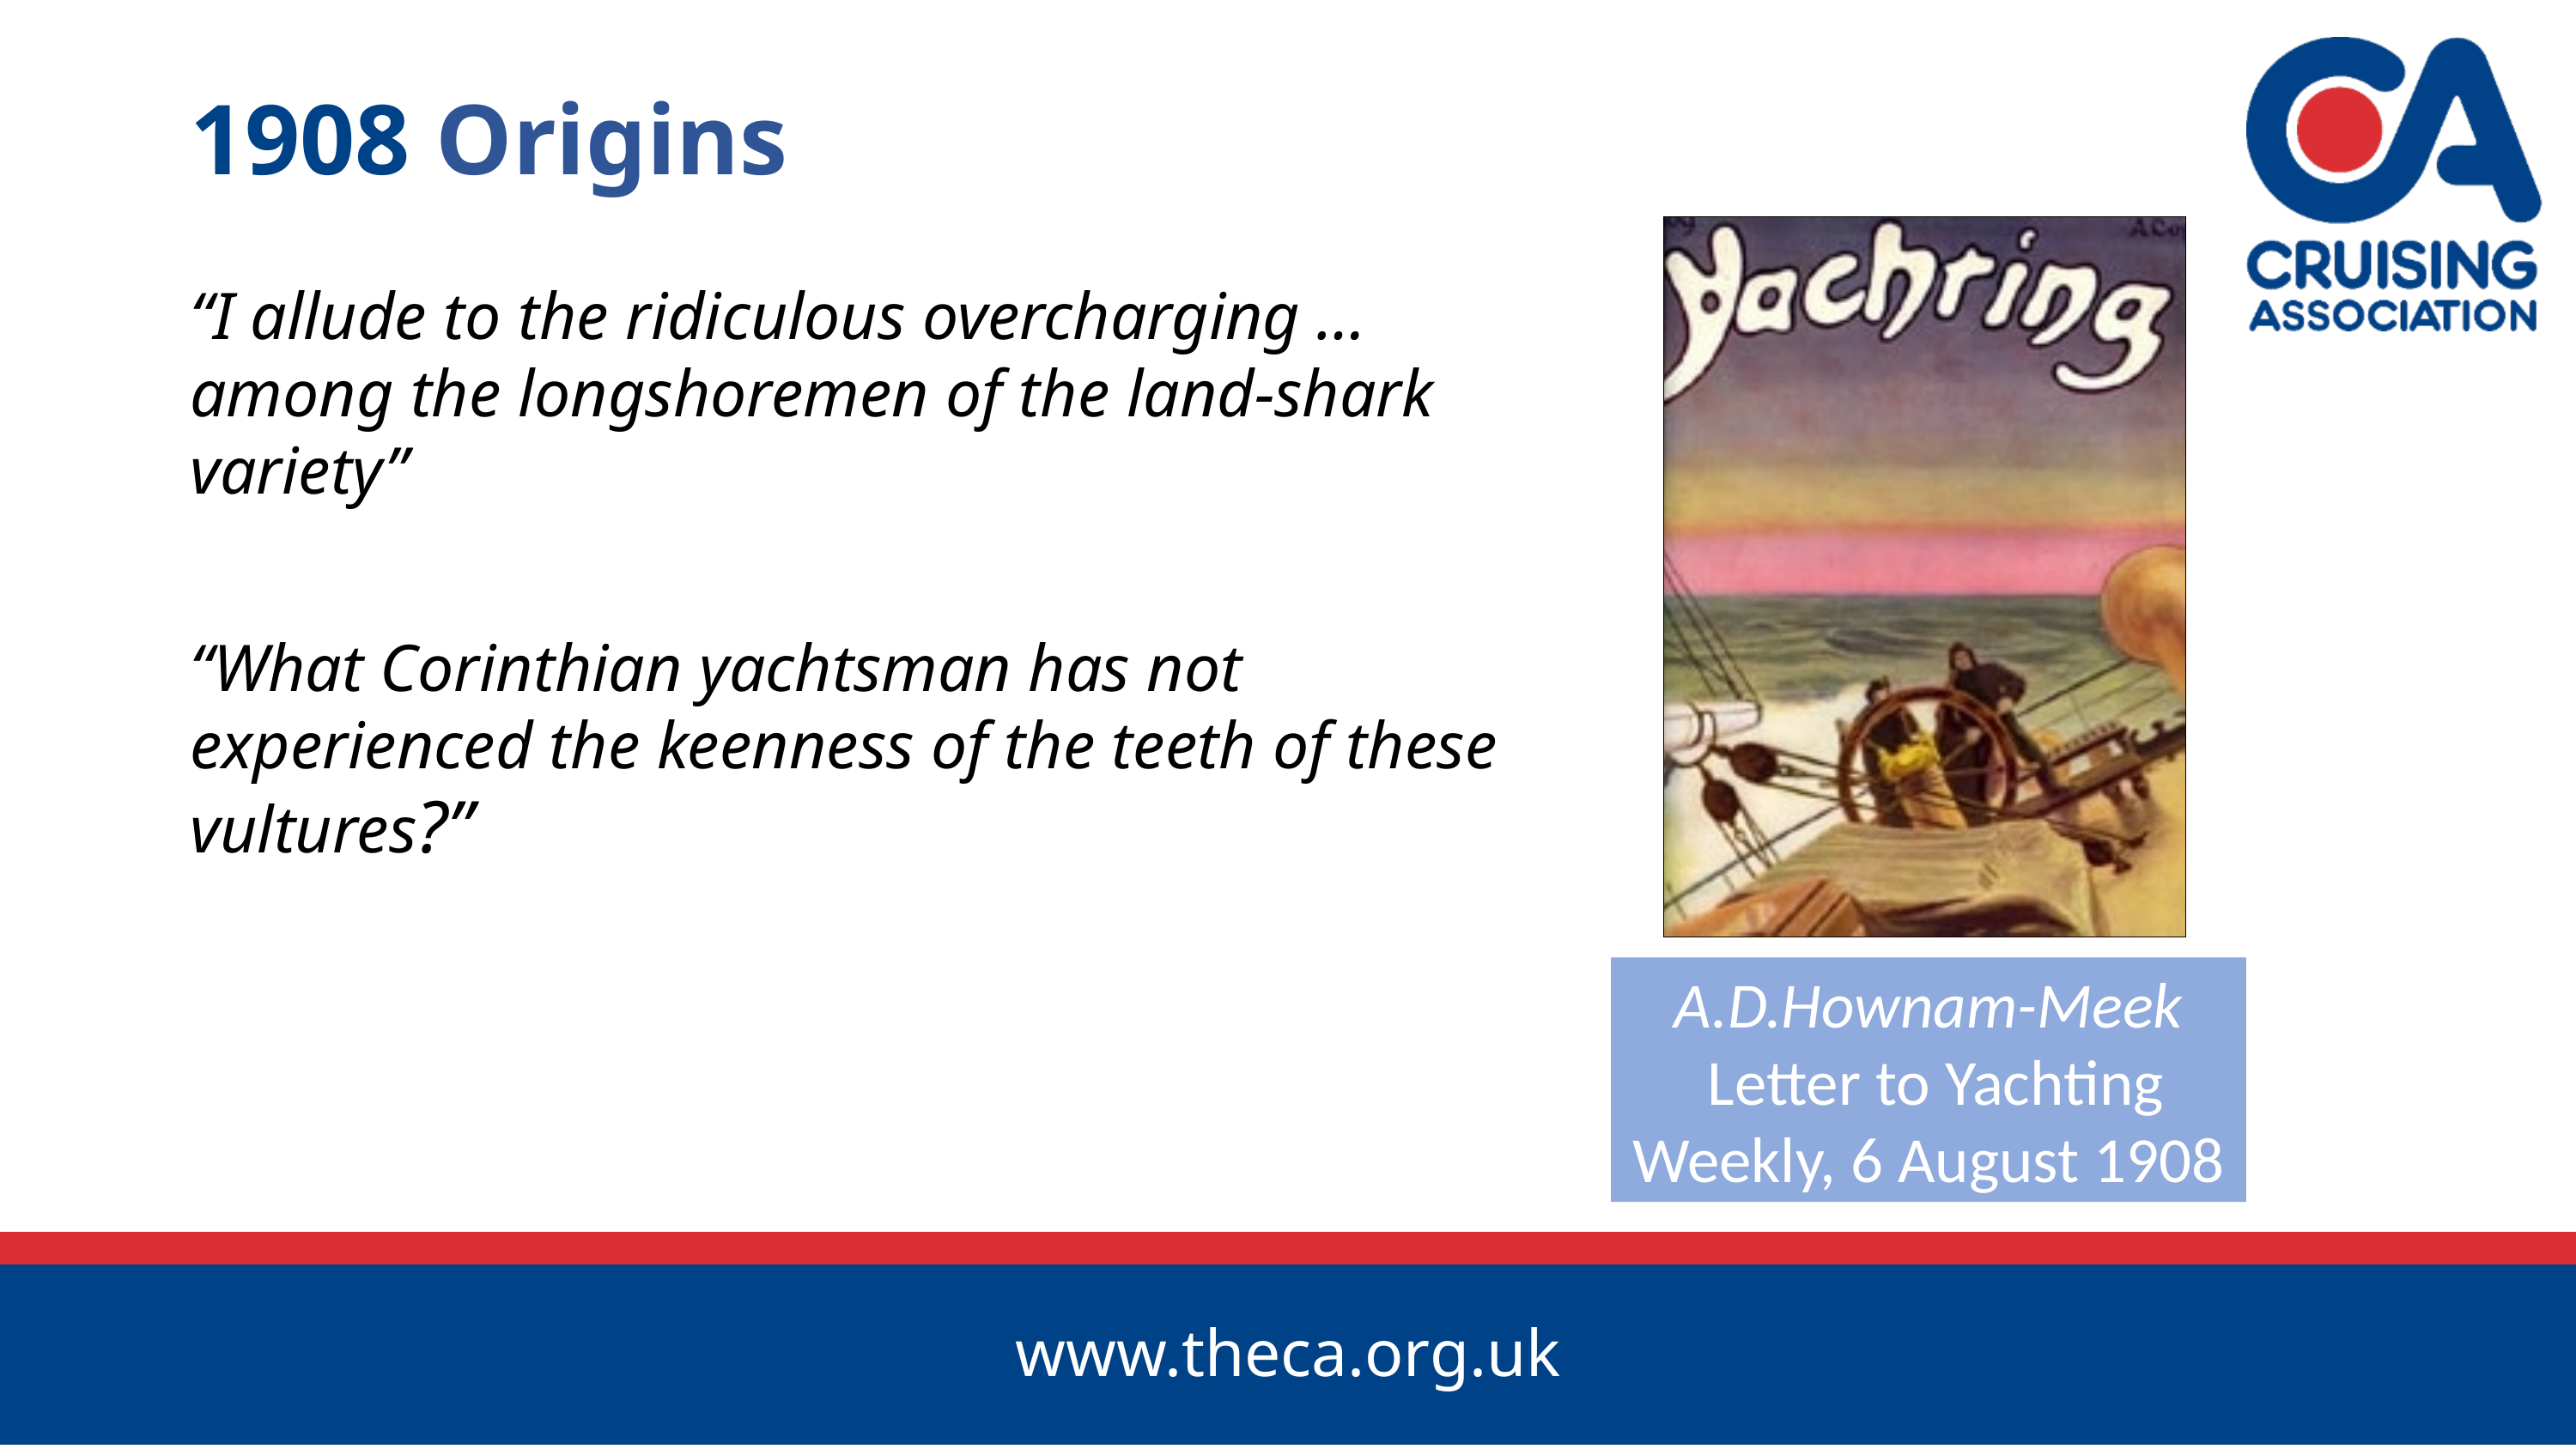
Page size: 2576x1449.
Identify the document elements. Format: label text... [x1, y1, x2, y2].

picture [1662, 216, 2186, 937]
title 1908 Origins [177, 3, 2399, 284]
list “I allude to the ridiculous overcharging … among the longshoremen of the land-shark variety” “What Corinthian yachtsman has not experienced the keenness of the teeth of these vultures?” [177, 268, 1572, 1188]
text_box A.D.Hownam-Meek Letter to Yachting Weekly, 6 August 1908 [1611, 957, 2246, 1203]
picture [2246, 37, 2546, 331]
